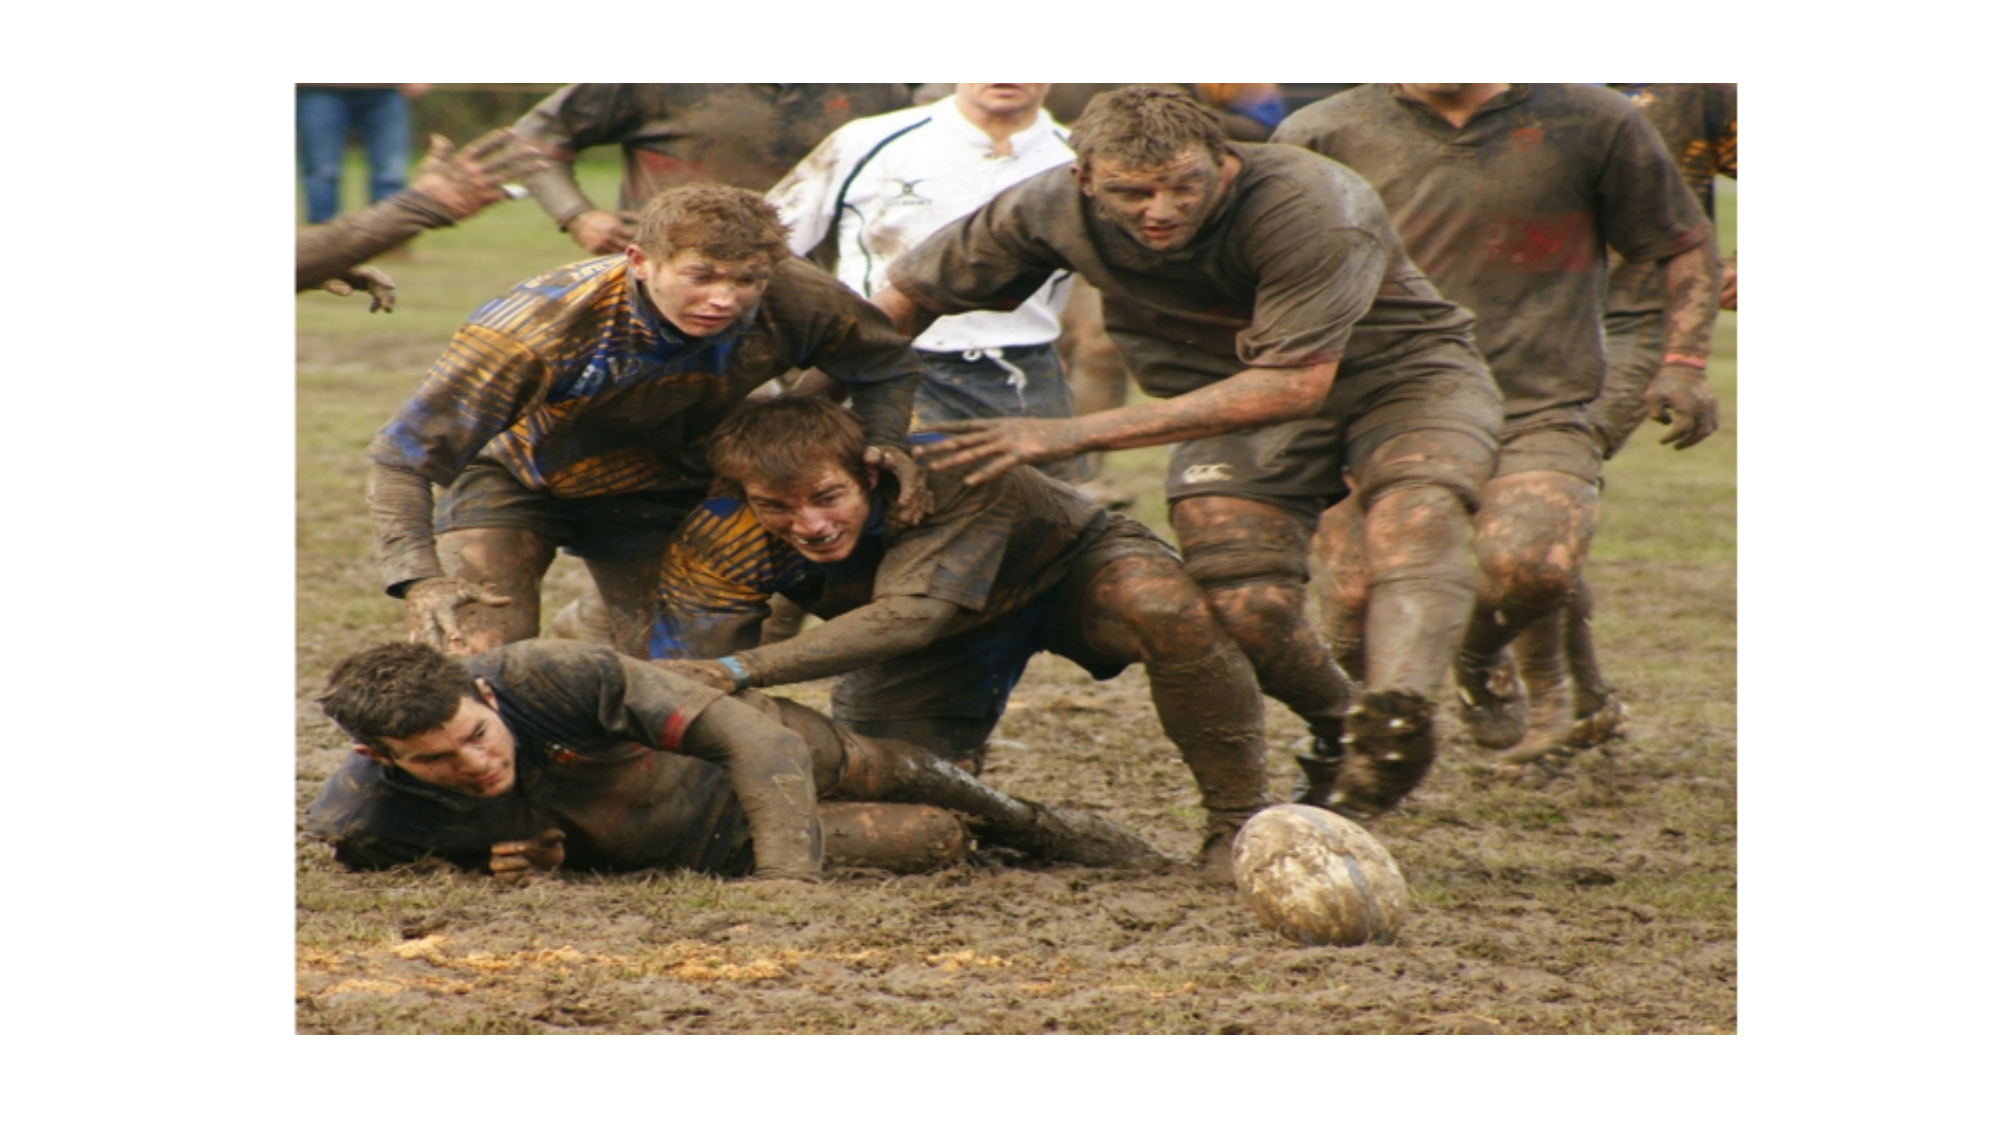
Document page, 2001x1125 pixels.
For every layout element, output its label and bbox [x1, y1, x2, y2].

picture [184, 83, 1876, 1035]
